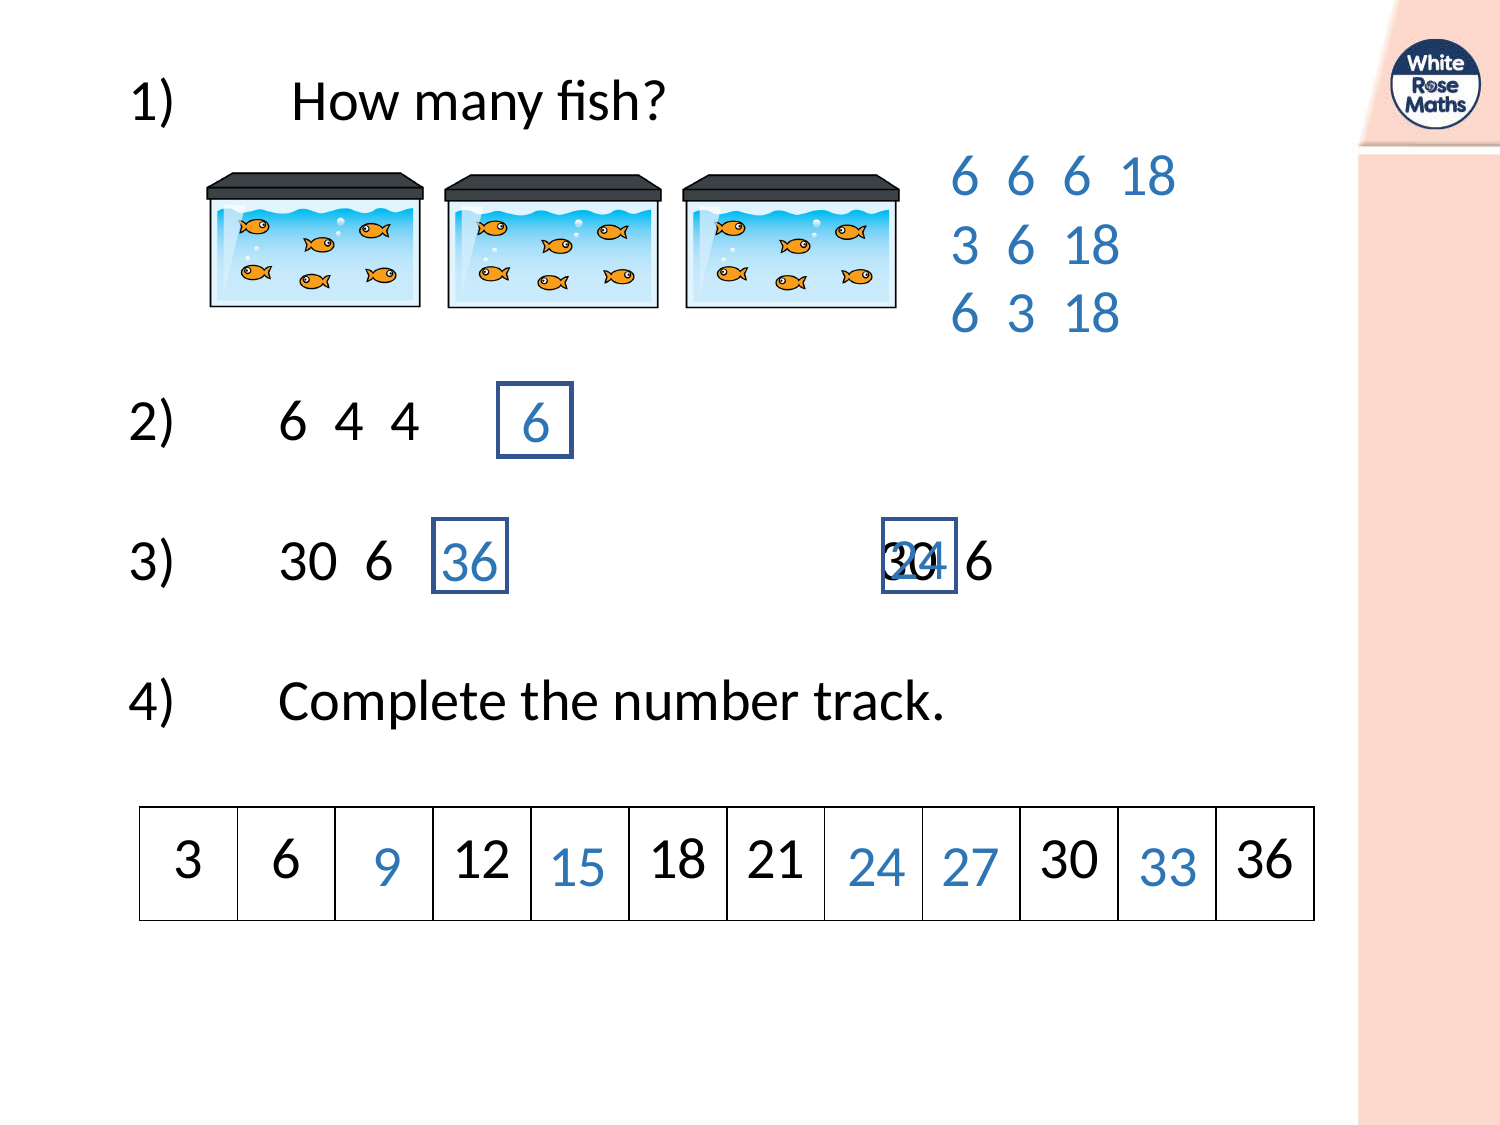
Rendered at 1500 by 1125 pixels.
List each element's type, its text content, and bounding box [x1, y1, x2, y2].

table_header [923, 906, 1019, 920]
table_header [532, 808, 628, 920]
text_box 24 [874, 513, 980, 599]
text_box 15 [533, 820, 707, 906]
text_box 6 [506, 376, 581, 462]
table_header [336, 808, 432, 920]
table_header 36 [1217, 808, 1313, 920]
table_header 30 [1021, 808, 1117, 920]
text_box 9 [357, 820, 454, 906]
text_box 33 [1124, 820, 1297, 906]
text_box 27 [926, 820, 1100, 906]
text_box 24 [832, 820, 926, 906]
table_header 18 [630, 808, 726, 920]
table_header [923, 808, 1019, 820]
table_header 3 [140, 808, 237, 920]
picture [0, 0, 1500, 1125]
table_header [1119, 808, 1215, 920]
text_box 36 [425, 515, 531, 601]
table_header 6 [238, 808, 334, 920]
table_header 12 [434, 808, 530, 920]
table_header [825, 808, 922, 920]
text_box [497, 382, 506, 457]
table_header 21 [728, 808, 824, 920]
